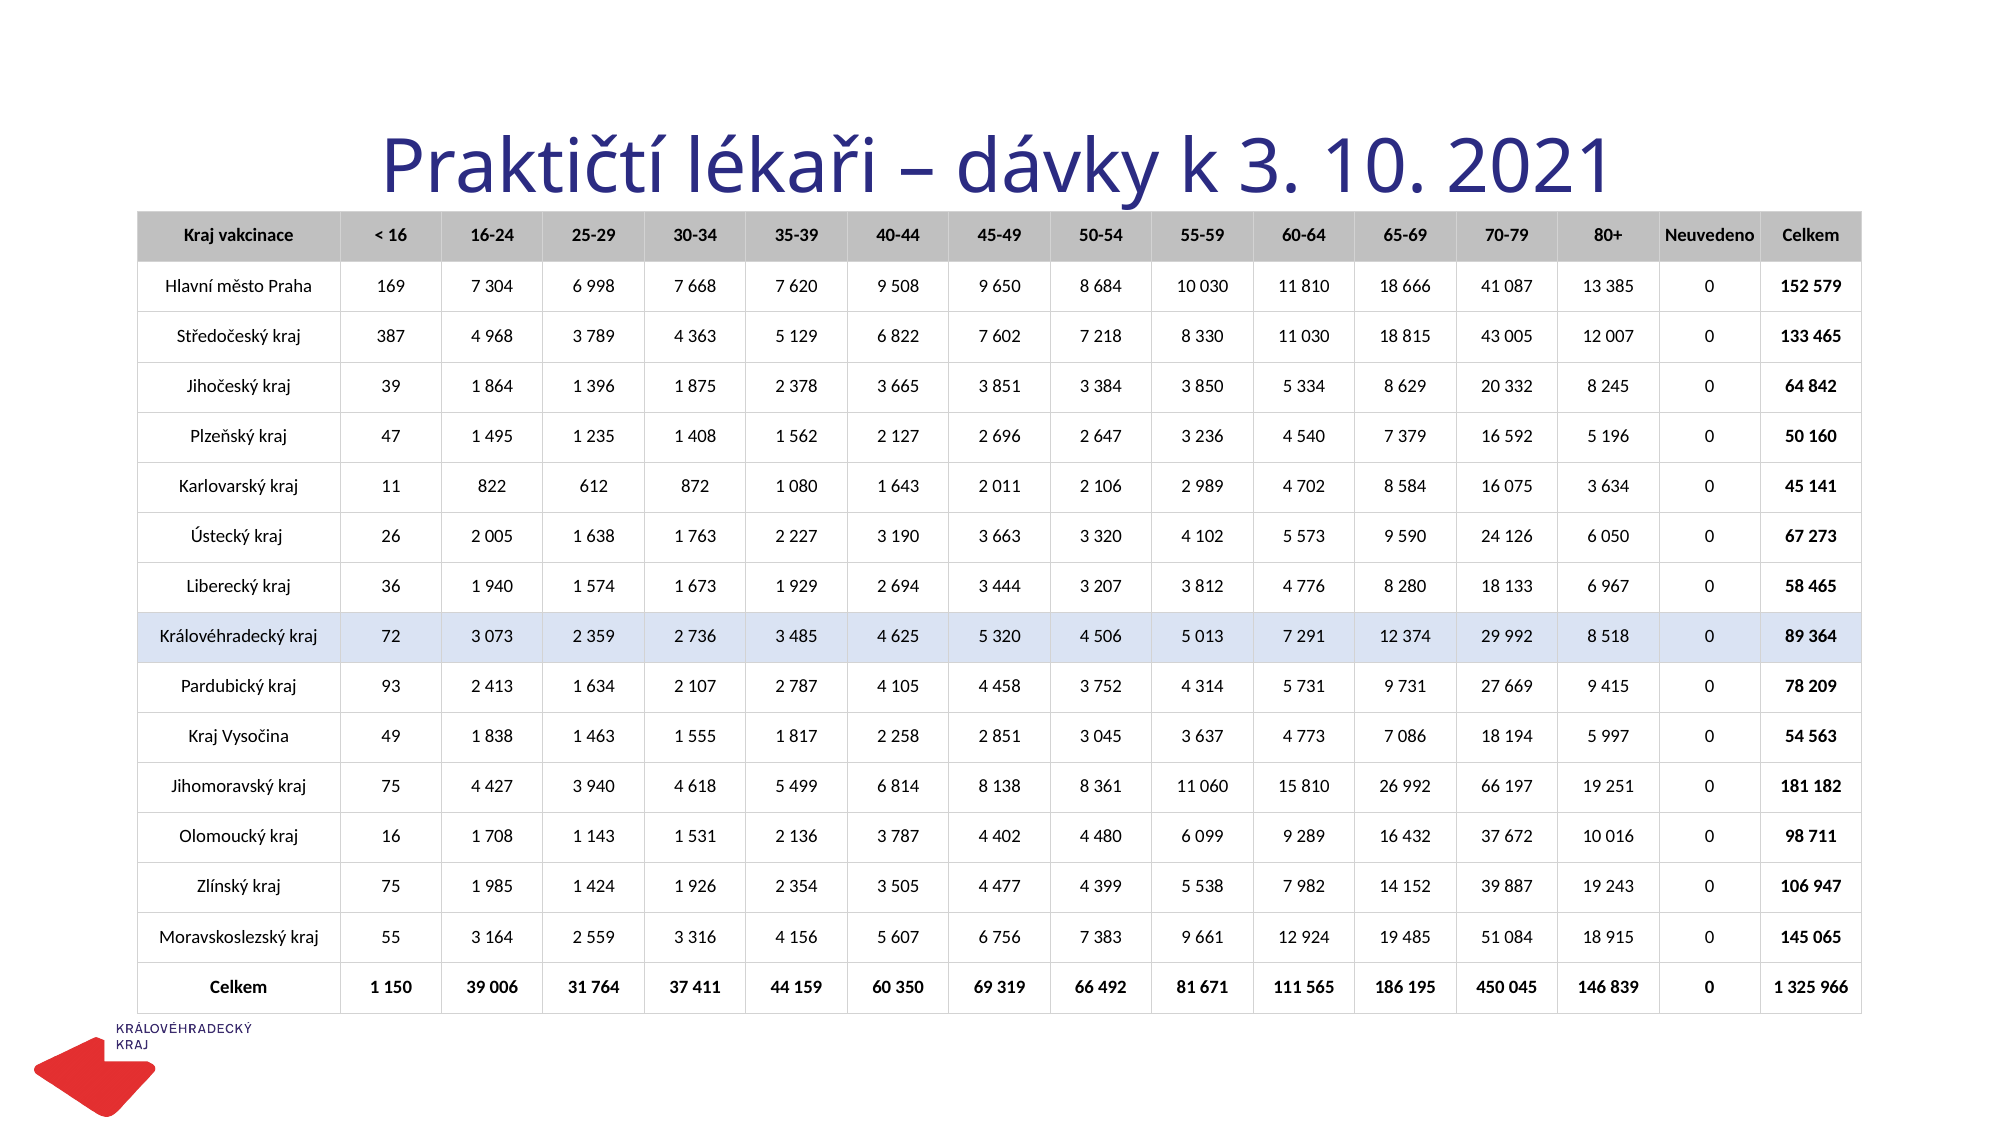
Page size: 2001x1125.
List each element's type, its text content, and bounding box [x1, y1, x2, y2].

table_cell 4 314 [1152, 663, 1253, 712]
table_cell 6 756 [949, 913, 1050, 962]
table_cell 78 209 [1761, 663, 1861, 712]
table_cell 3 851 [949, 363, 1050, 412]
table_cell 18 915 [1558, 913, 1659, 962]
table_cell 29 992 [1457, 613, 1557, 662]
table_cell 10 016 [1558, 813, 1659, 862]
table_cell 9 650 [949, 262, 1050, 311]
table_cell 1 463 [543, 713, 644, 762]
table_cell 2 647 [1051, 413, 1151, 462]
table_cell 1 763 [645, 513, 745, 562]
table_cell 4 625 [848, 613, 948, 662]
table_cell 15 810 [1254, 763, 1354, 812]
table_cell 3 940 [543, 763, 644, 812]
table_cell 3 663 [949, 513, 1050, 562]
table_header 60-64 [1254, 212, 1354, 261]
table_header 55-59 [1152, 212, 1253, 261]
table_cell 14 152 [1355, 863, 1456, 912]
table_cell 1 926 [645, 863, 745, 912]
table_cell 6 967 [1558, 563, 1659, 612]
table_cell 1 408 [645, 413, 745, 462]
table_cell 612 [543, 463, 644, 512]
table_header 80+ [1558, 212, 1659, 261]
table_cell Moravskoslezský kraj [138, 913, 340, 962]
table_cell 50 160 [1761, 413, 1861, 462]
table_cell 37 411 [645, 963, 745, 1013]
table_cell 3 444 [949, 563, 1050, 612]
table_cell 12 007 [1558, 312, 1659, 362]
table_cell 1 875 [645, 363, 745, 412]
table_cell 145 065 [1761, 913, 1861, 962]
table_cell 4 458 [949, 663, 1050, 712]
table_cell 3 316 [645, 913, 745, 962]
table_cell 3 637 [1152, 713, 1253, 762]
table_cell 1 574 [543, 563, 644, 612]
table_cell 2 107 [645, 663, 745, 712]
table_cell 0 [1660, 763, 1760, 812]
table_cell 93 [341, 663, 441, 712]
table_cell 4 776 [1254, 563, 1354, 612]
table_header Neuvedeno [1660, 212, 1760, 261]
table_cell 5 731 [1254, 663, 1354, 712]
table_cell 0 [1660, 613, 1760, 662]
table_cell 3 634 [1558, 463, 1659, 512]
table_cell 1 929 [746, 563, 847, 612]
table_cell Zlínský kraj [138, 863, 340, 912]
table_cell 4 402 [949, 813, 1050, 862]
table_cell 7 383 [1051, 913, 1151, 962]
table_cell 133 465 [1761, 312, 1861, 362]
table_cell 18 666 [1355, 262, 1456, 311]
table_header 16-24 [442, 212, 542, 261]
table_header 40-44 [848, 212, 948, 261]
table_cell 39 006 [442, 963, 542, 1013]
table_cell 41 087 [1457, 262, 1557, 311]
table_header 45-49 [949, 212, 1050, 261]
table_cell 7 304 [442, 262, 542, 311]
table_cell Královéhradecký kraj [138, 613, 340, 662]
table_cell 3 164 [442, 913, 542, 962]
table_cell 8 629 [1355, 363, 1456, 412]
table_cell 0 [1660, 813, 1760, 862]
table_cell 3 485 [746, 613, 847, 662]
table_cell 1 708 [442, 813, 542, 862]
table_cell Plzeňský kraj [138, 413, 340, 462]
table_cell 450 045 [1457, 963, 1557, 1013]
table_cell 16 432 [1355, 813, 1456, 862]
table_cell 5 499 [746, 763, 847, 812]
table_cell 8 684 [1051, 262, 1151, 311]
table_cell 69 319 [949, 963, 1050, 1013]
table_cell 8 245 [1558, 363, 1659, 412]
table_cell 1 940 [442, 563, 542, 612]
table_cell 3 787 [848, 813, 948, 862]
table_cell 26 [341, 513, 441, 562]
table_cell 872 [645, 463, 745, 512]
table_cell 1 638 [543, 513, 644, 562]
table_cell 45 141 [1761, 463, 1861, 512]
table_cell 3 789 [543, 312, 644, 362]
table_cell 0 [1660, 312, 1760, 362]
table_header 70-79 [1457, 212, 1557, 261]
table_cell 8 138 [949, 763, 1050, 812]
table_cell 7 620 [746, 262, 847, 311]
table_cell 2 136 [746, 813, 847, 862]
table_cell 64 842 [1761, 363, 1861, 412]
table_cell 2 127 [848, 413, 948, 462]
table_cell 89 364 [1761, 613, 1861, 662]
table_cell 0 [1660, 463, 1760, 512]
table_cell 66 197 [1457, 763, 1557, 812]
table_cell 3 850 [1152, 363, 1253, 412]
table_cell 5 320 [949, 613, 1050, 662]
table_cell 0 [1660, 363, 1760, 412]
table_cell 1 634 [543, 663, 644, 712]
table_header 65-69 [1355, 212, 1456, 261]
table_cell 31 764 [543, 963, 644, 1013]
table_cell 1 235 [543, 413, 644, 462]
table_cell 4 773 [1254, 713, 1354, 762]
table_cell 4 399 [1051, 863, 1151, 912]
table_cell 1 150 [341, 963, 441, 1013]
table_cell 1 555 [645, 713, 745, 762]
table_cell 4 156 [746, 913, 847, 962]
table_cell 4 540 [1254, 413, 1354, 462]
table_cell Pardubický kraj [138, 663, 340, 712]
table_cell 1 985 [442, 863, 542, 912]
table_cell 81 671 [1152, 963, 1253, 1013]
table_cell 8 584 [1355, 463, 1456, 512]
table_cell 9 415 [1558, 663, 1659, 712]
table_cell Hlavní město Praha [138, 262, 340, 311]
table_cell 24 126 [1457, 513, 1557, 562]
table_cell 7 291 [1254, 613, 1354, 662]
table_cell 54 563 [1761, 713, 1861, 762]
table_cell 19 243 [1558, 863, 1659, 912]
table_cell 5 538 [1152, 863, 1253, 912]
table_cell 2 227 [746, 513, 847, 562]
table_cell 0 [1660, 262, 1760, 311]
table_cell 8 361 [1051, 763, 1151, 812]
table_cell 0 [1660, 863, 1760, 912]
table_header 30-34 [645, 212, 745, 261]
table_cell 1 424 [543, 863, 644, 912]
table_cell 4 968 [442, 312, 542, 362]
table_cell 11 810 [1254, 262, 1354, 311]
table_cell 5 129 [746, 312, 847, 362]
table_cell 16 075 [1457, 463, 1557, 512]
table_header 25-29 [543, 212, 644, 261]
table_cell 5 013 [1152, 613, 1253, 662]
table_cell 3 665 [848, 363, 948, 412]
table_cell 387 [341, 312, 441, 362]
table_cell 2 413 [442, 663, 542, 712]
table_cell Ústecký kraj [138, 513, 340, 562]
table_cell 18 815 [1355, 312, 1456, 362]
table_cell 9 289 [1254, 813, 1354, 862]
table_cell 44 159 [746, 963, 847, 1013]
table_cell 4 427 [442, 763, 542, 812]
table_cell 2 011 [949, 463, 1050, 512]
table_cell 4 102 [1152, 513, 1253, 562]
table_cell 19 485 [1355, 913, 1456, 962]
table_cell 19 251 [1558, 763, 1659, 812]
table_cell 1 080 [746, 463, 847, 512]
table_cell 16 [341, 813, 441, 862]
table_cell 7 668 [645, 262, 745, 311]
table_cell 146 839 [1558, 963, 1659, 1013]
table_cell 3 045 [1051, 713, 1151, 762]
table_cell 169 [341, 262, 441, 311]
table_cell 3 207 [1051, 563, 1151, 612]
table_cell Liberecký kraj [138, 563, 340, 612]
table_cell 1 838 [442, 713, 542, 762]
table_cell 7 982 [1254, 863, 1354, 912]
table_cell 9 731 [1355, 663, 1456, 712]
table_cell 6 099 [1152, 813, 1253, 862]
table_cell 0 [1660, 663, 1760, 712]
table_cell 5 607 [848, 913, 948, 962]
table_cell 75 [341, 863, 441, 912]
table_cell 1 673 [645, 563, 745, 612]
table_cell 4 506 [1051, 613, 1151, 662]
table_cell Olomoucký kraj [138, 813, 340, 862]
table_cell 1 643 [848, 463, 948, 512]
table_cell 66 492 [1051, 963, 1151, 1013]
table_cell 4 480 [1051, 813, 1151, 862]
table_cell 67 273 [1761, 513, 1861, 562]
table_cell 43 005 [1457, 312, 1557, 362]
table_cell 1 562 [746, 413, 847, 462]
table_header 50-54 [1051, 212, 1151, 261]
table_cell 181 182 [1761, 763, 1861, 812]
table_cell Jihočeský kraj [138, 363, 340, 412]
table_cell 4 477 [949, 863, 1050, 912]
table_cell 0 [1660, 513, 1760, 562]
table_cell 39 887 [1457, 863, 1557, 912]
table_cell 27 669 [1457, 663, 1557, 712]
table_cell 39 [341, 363, 441, 412]
table_cell 11 [341, 463, 441, 512]
table_cell 1 864 [442, 363, 542, 412]
table_cell 0 [1660, 563, 1760, 612]
table_cell 4 618 [645, 763, 745, 812]
table_cell 2 359 [543, 613, 644, 662]
table_cell 12 924 [1254, 913, 1354, 962]
table_cell 2 559 [543, 913, 644, 962]
table_cell 49 [341, 713, 441, 762]
table_cell 72 [341, 613, 441, 662]
table_cell 2 851 [949, 713, 1050, 762]
table_cell 4 702 [1254, 463, 1354, 512]
table_cell 8 518 [1558, 613, 1659, 662]
table_cell 18 194 [1457, 713, 1557, 762]
table_cell Jihomoravský kraj [138, 763, 340, 812]
table_cell 3 073 [442, 613, 542, 662]
table_cell 186 195 [1355, 963, 1456, 1013]
table_cell 2 736 [645, 613, 745, 662]
table_cell 2 258 [848, 713, 948, 762]
table_cell 51 084 [1457, 913, 1557, 962]
table_cell 8 330 [1152, 312, 1253, 362]
table_cell 55 [341, 913, 441, 962]
table_cell 13 385 [1558, 262, 1659, 311]
table_cell 7 086 [1355, 713, 1456, 762]
table_cell 11 060 [1152, 763, 1253, 812]
table_cell 6 814 [848, 763, 948, 812]
table_cell 5 997 [1558, 713, 1659, 762]
table_cell 3 505 [848, 863, 948, 912]
table_cell 9 661 [1152, 913, 1253, 962]
table_cell 1 396 [543, 363, 644, 412]
table_cell 37 672 [1457, 813, 1557, 862]
table_cell 822 [442, 463, 542, 512]
table_header Celkem [1761, 212, 1861, 261]
table_cell 1 143 [543, 813, 644, 862]
table_cell 98 711 [1761, 813, 1861, 862]
table_cell 3 190 [848, 513, 948, 562]
table_cell 3 384 [1051, 363, 1151, 412]
table_cell 3 320 [1051, 513, 1151, 562]
table_cell 36 [341, 563, 441, 612]
table_header 35-39 [746, 212, 847, 261]
table_cell 2 694 [848, 563, 948, 612]
table_cell 5 573 [1254, 513, 1354, 562]
table_cell 1 495 [442, 413, 542, 462]
table_cell 0 [1660, 413, 1760, 462]
table_cell 3 236 [1152, 413, 1253, 462]
table_cell 1 817 [746, 713, 847, 762]
table_cell 7 218 [1051, 312, 1151, 362]
title Praktičtí lékaři – dávky k 3. 10. 2021 [137, 59, 1863, 278]
table_cell 106 947 [1761, 863, 1861, 912]
table_cell 152 579 [1761, 262, 1861, 311]
table_cell 2 005 [442, 513, 542, 562]
table_cell 1 325 966 [1761, 963, 1861, 1013]
table_cell Středočeský kraj [138, 312, 340, 362]
table_cell 11 030 [1254, 312, 1354, 362]
table_header < 16 [341, 212, 441, 261]
table_cell 9 590 [1355, 513, 1456, 562]
table_cell 58 465 [1761, 563, 1861, 612]
table_cell 16 592 [1457, 413, 1557, 462]
table_cell 75 [341, 763, 441, 812]
table_cell 0 [1660, 913, 1760, 962]
table_cell 18 133 [1457, 563, 1557, 612]
table_cell 47 [341, 413, 441, 462]
table_cell 4 363 [645, 312, 745, 362]
table_cell 2 354 [746, 863, 847, 912]
table_cell 3 752 [1051, 663, 1151, 712]
table_cell 8 280 [1355, 563, 1456, 612]
table_cell 3 812 [1152, 563, 1253, 612]
table_cell Kraj Vysočina [138, 713, 340, 762]
table_cell 2 787 [746, 663, 847, 712]
table_cell 0 [1660, 713, 1760, 762]
table_cell 2 378 [746, 363, 847, 412]
table_cell 5 334 [1254, 363, 1354, 412]
table_cell 10 030 [1152, 262, 1253, 311]
table_cell 2 106 [1051, 463, 1151, 512]
table_cell 6 822 [848, 312, 948, 362]
table_cell 111 565 [1254, 963, 1354, 1013]
table_cell Karlovarský kraj [138, 463, 340, 512]
table_cell 7 379 [1355, 413, 1456, 462]
table_cell 6 050 [1558, 513, 1659, 562]
table_cell 0 [1660, 963, 1760, 1013]
picture [30, 1013, 252, 1125]
table_cell 26 992 [1355, 763, 1456, 812]
table_cell 60 350 [848, 963, 948, 1013]
table_cell 20 332 [1457, 363, 1557, 412]
table_cell 4 105 [848, 663, 948, 712]
table_cell Celkem [138, 963, 340, 1013]
table_cell 2 989 [1152, 463, 1253, 512]
table_cell 9 508 [848, 262, 948, 311]
table_cell 7 602 [949, 312, 1050, 362]
table_cell 2 696 [949, 413, 1050, 462]
table_cell 1 531 [645, 813, 745, 862]
table_cell 6 998 [543, 262, 644, 311]
table_cell 12 374 [1355, 613, 1456, 662]
table_cell 5 196 [1558, 413, 1659, 462]
table_header Kraj vakcinace [138, 212, 340, 261]
